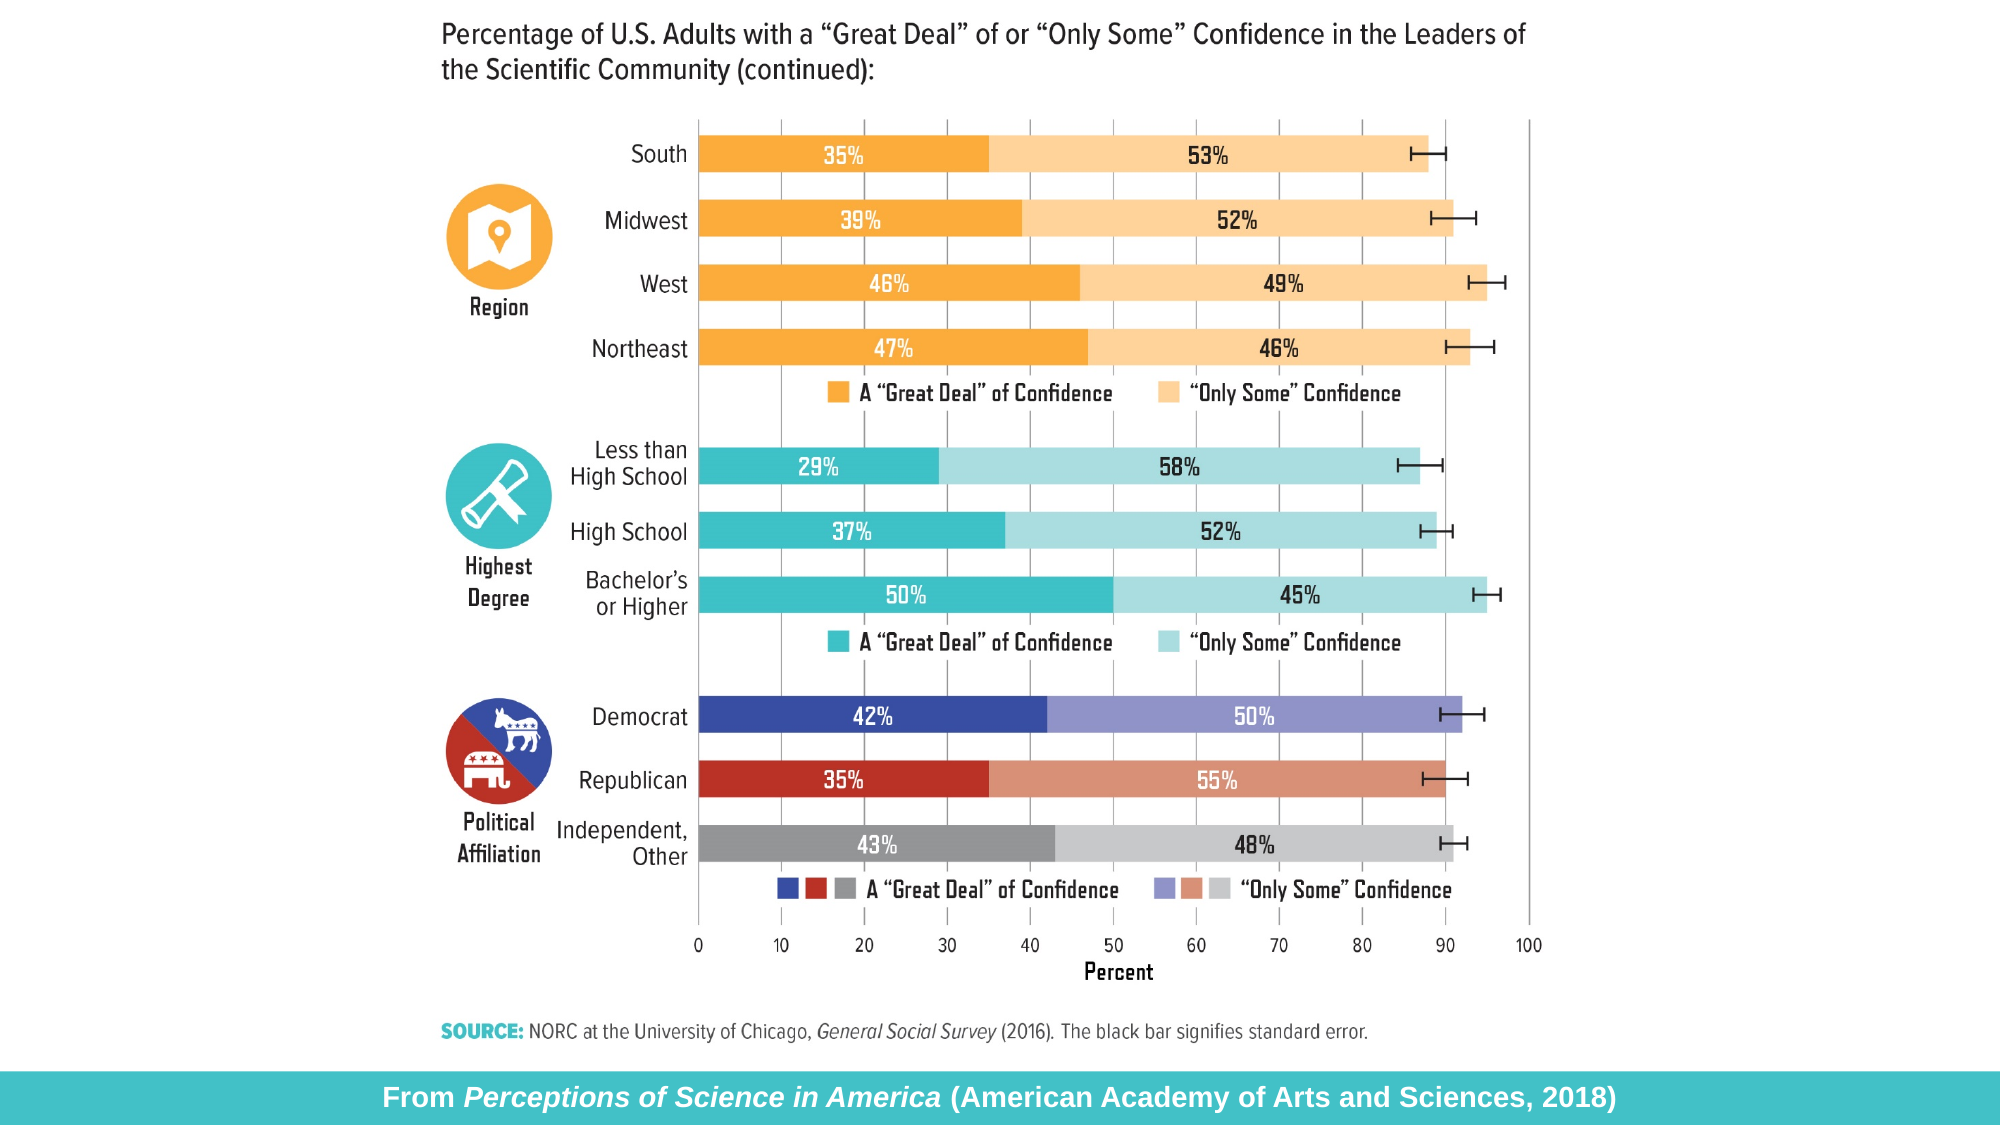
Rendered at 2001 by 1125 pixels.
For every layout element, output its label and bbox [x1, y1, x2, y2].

picture [409, 0, 1591, 1059]
